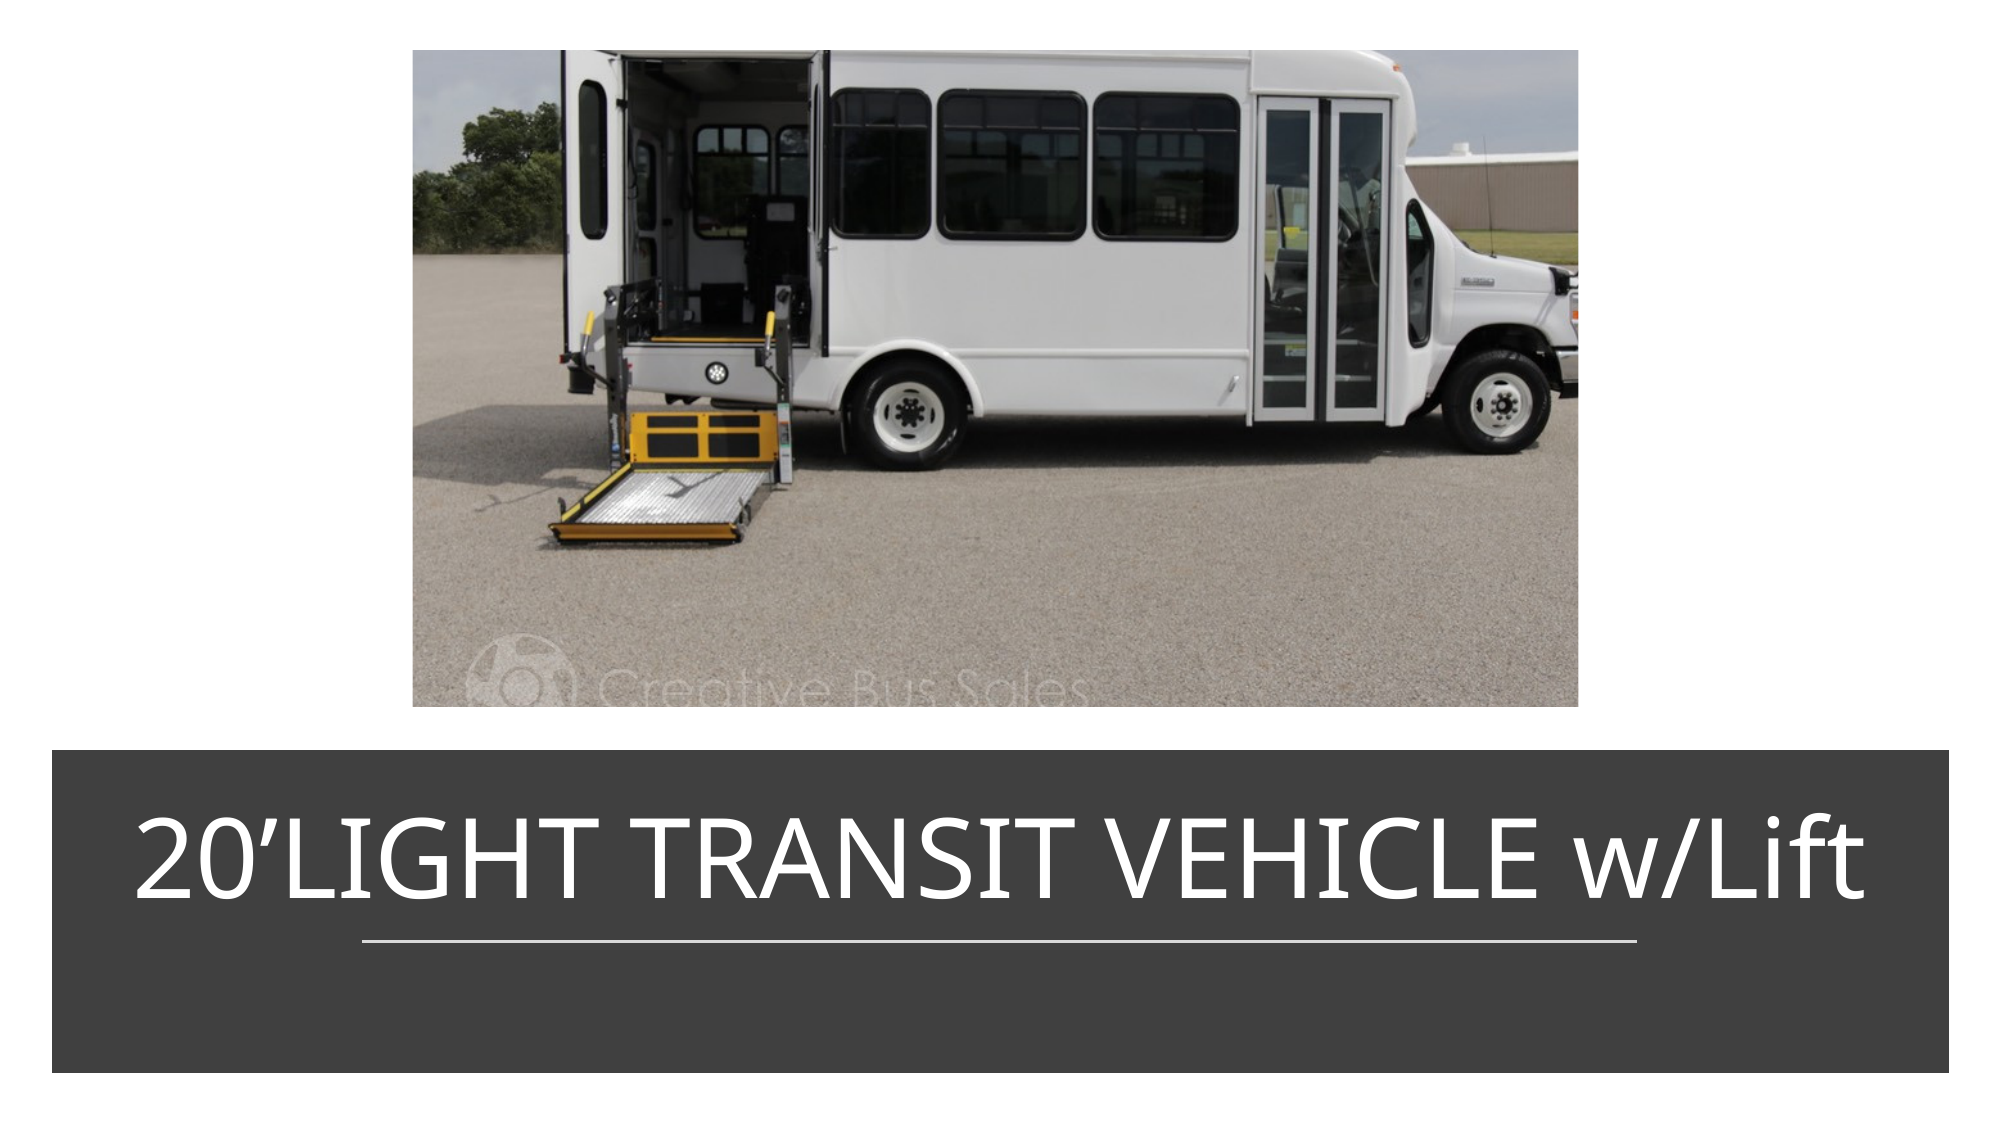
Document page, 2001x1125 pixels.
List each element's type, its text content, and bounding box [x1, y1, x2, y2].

title 20’LIGHT TRANSIT VEHICLE w/Lift [86, 780, 1914, 933]
text_box [61, 759, 1939, 1064]
picture [412, 50, 1579, 707]
